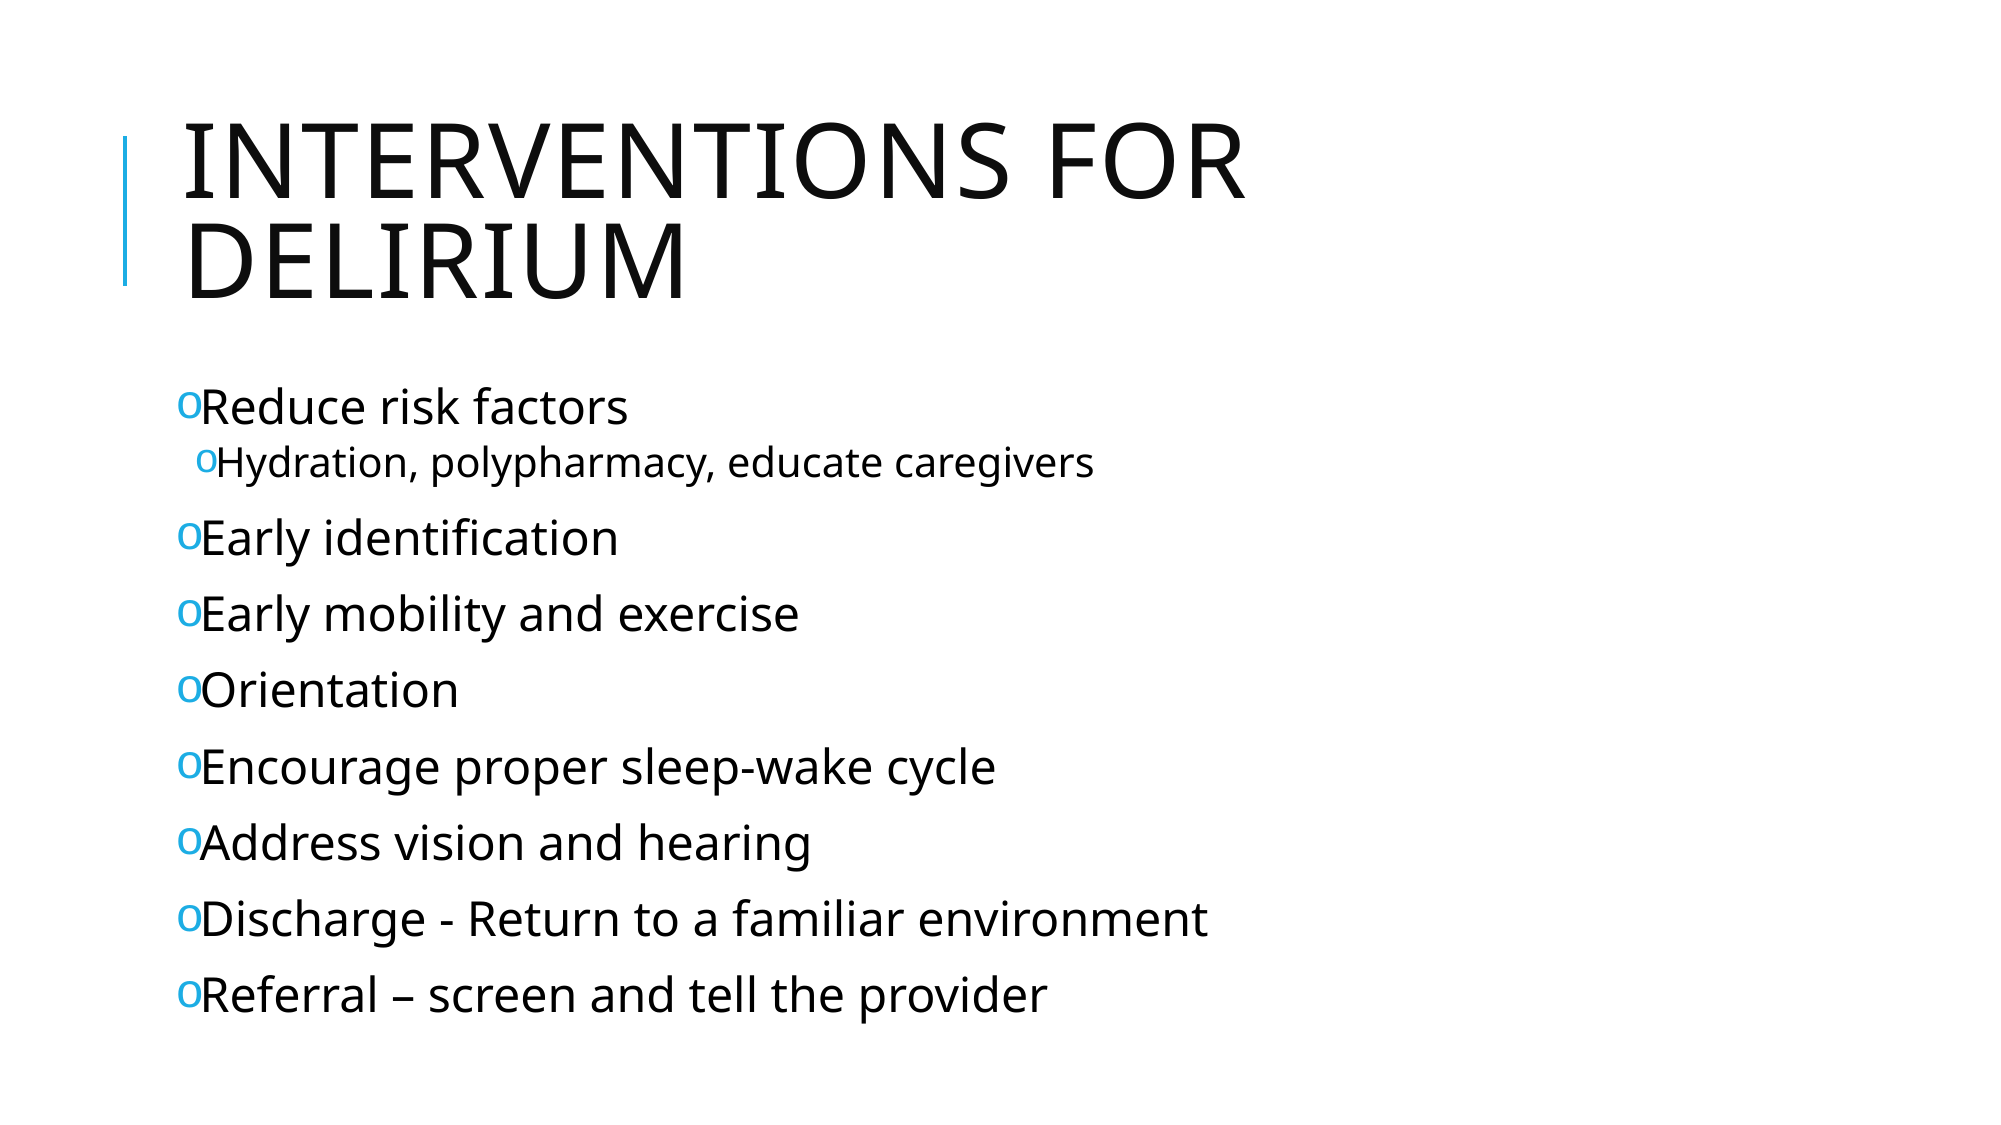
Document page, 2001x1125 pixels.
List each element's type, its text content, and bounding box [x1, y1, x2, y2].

title Interventions for Delirium [168, 96, 1763, 342]
list Reduce risk factors Hydration, polypharmacy, educate caregivers Early identification Early mobility and exercise Orientation Encourage proper sleep-wake cycle Address vision and hearing Discharge - Return to a familiar environment Referral – screen and tell the provider [168, 375, 1763, 1035]
